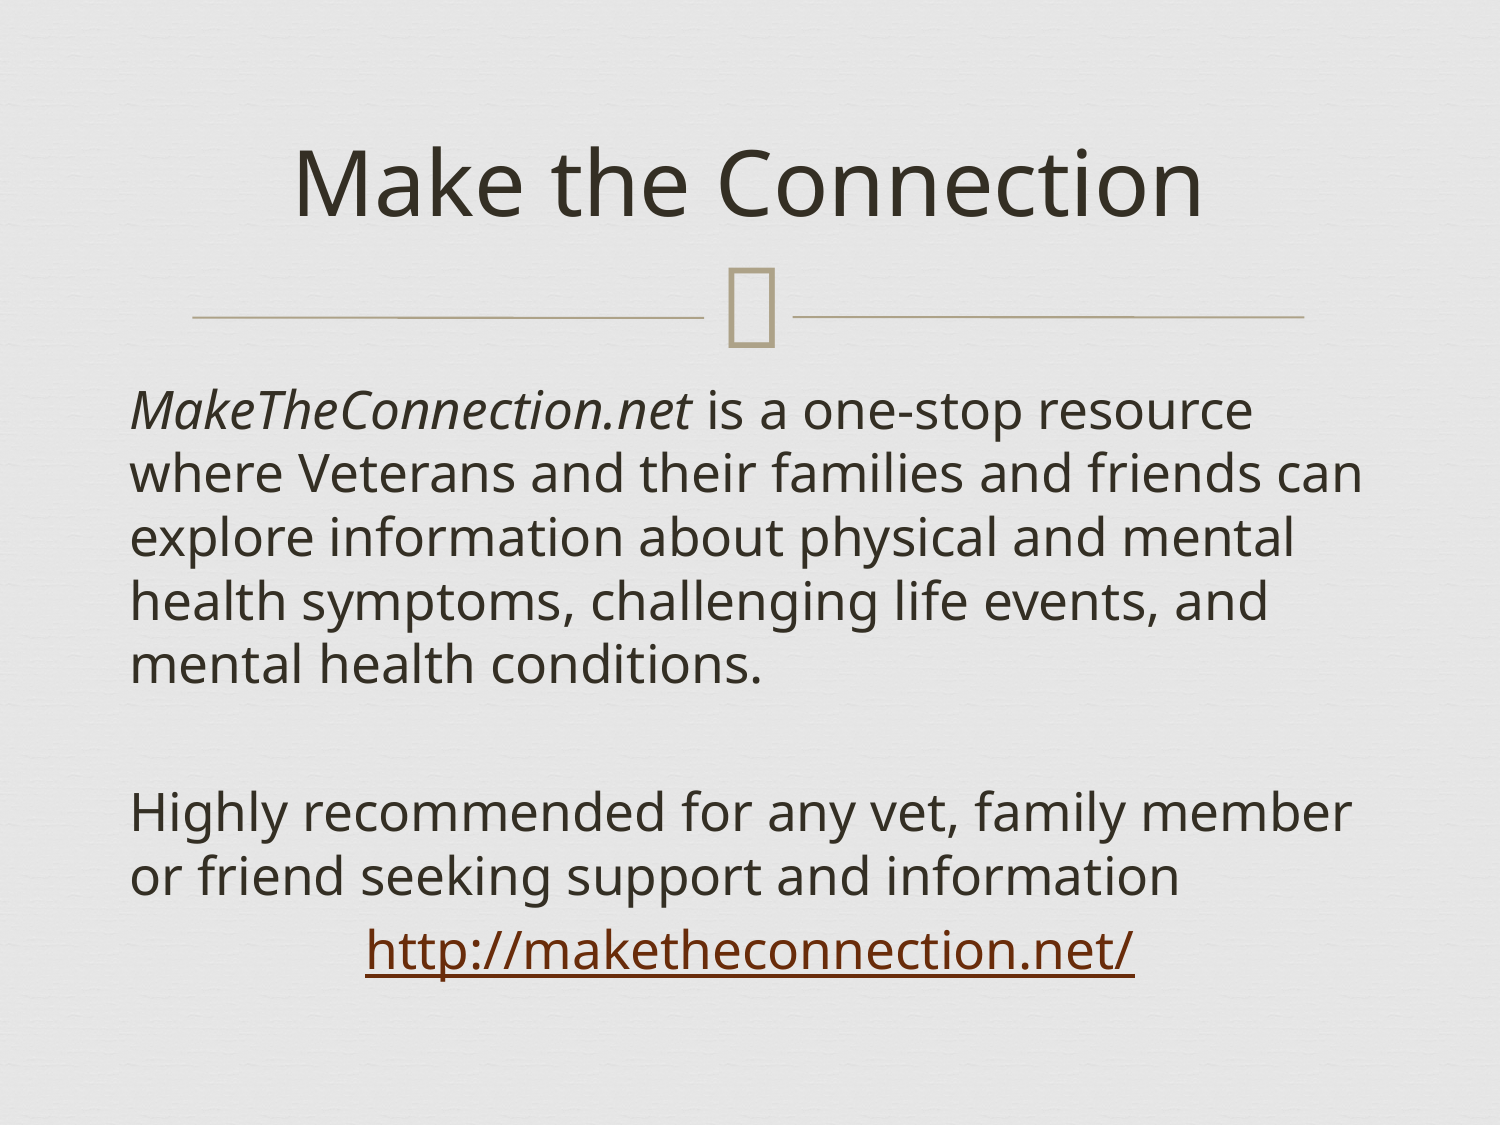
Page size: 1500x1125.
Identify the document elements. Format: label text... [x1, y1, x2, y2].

title Make the Connection [112, 93, 1386, 267]
list MakeTheConnection.net is a one-stop resource where Veterans and their families and friends can explore information about physical and mental health symptoms, challenging life events, and mental health conditions. Highly recommended for any vet, family member or friend seeking support and information http://maketheconnection.net/ [114, 368, 1386, 1005]
